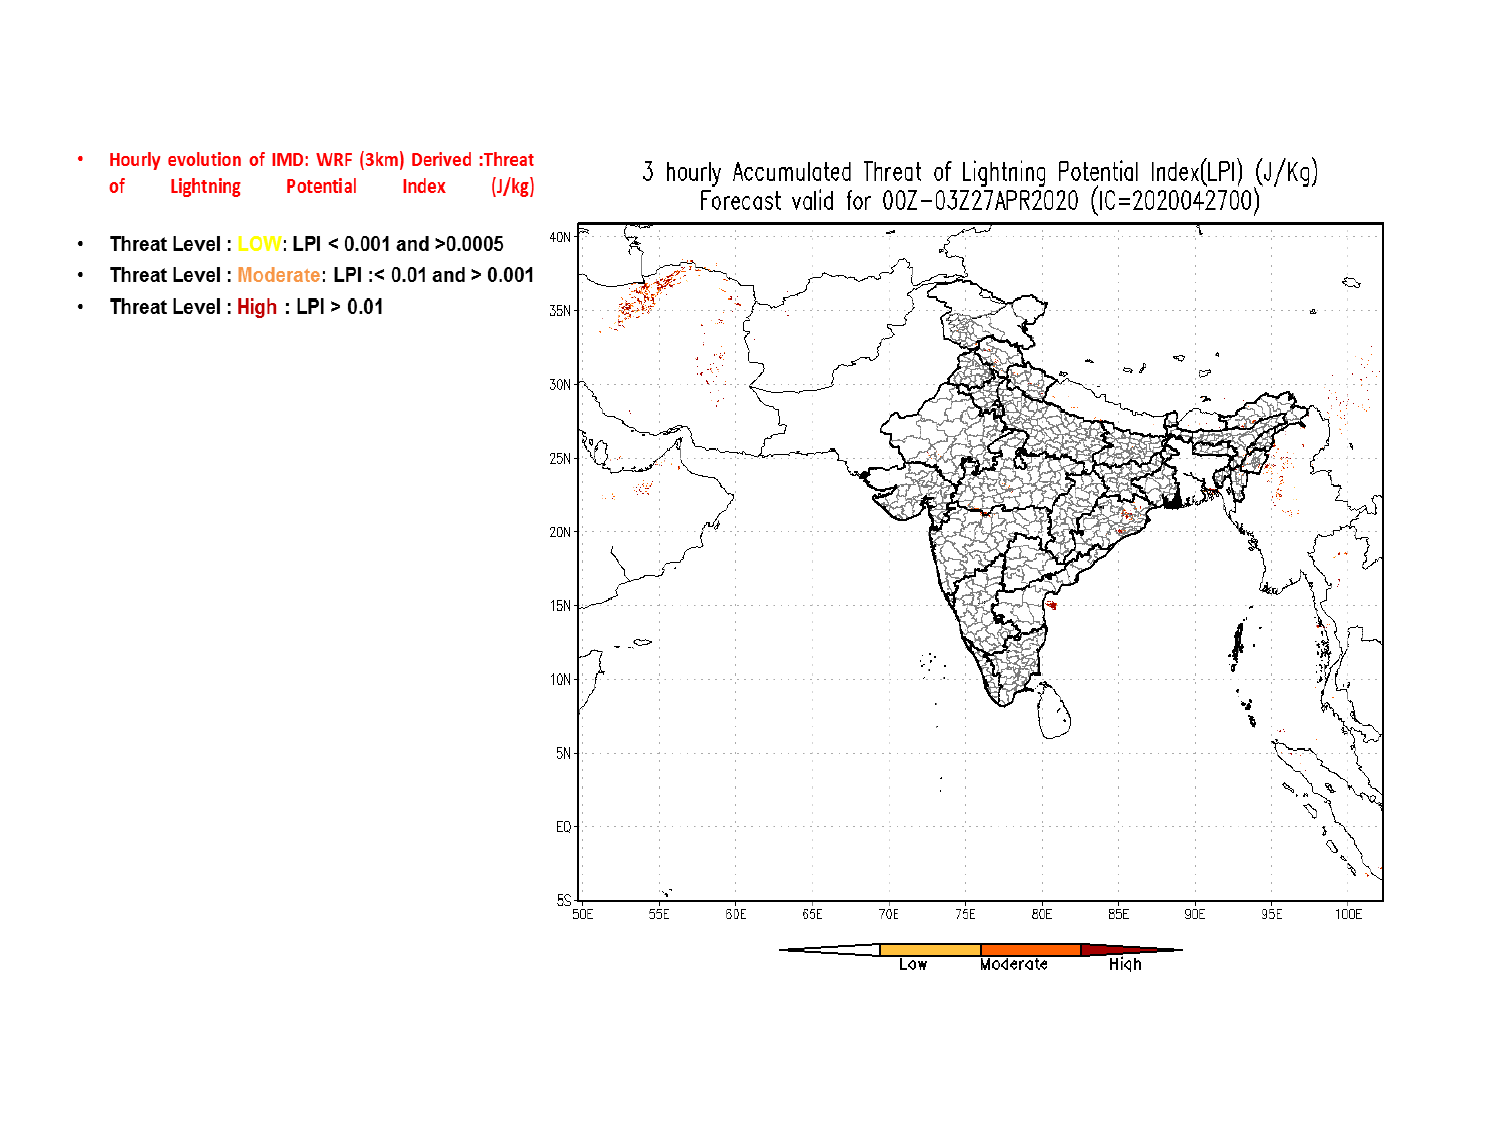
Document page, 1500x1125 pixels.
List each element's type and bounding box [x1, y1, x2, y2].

picture [74, 149, 1426, 976]
